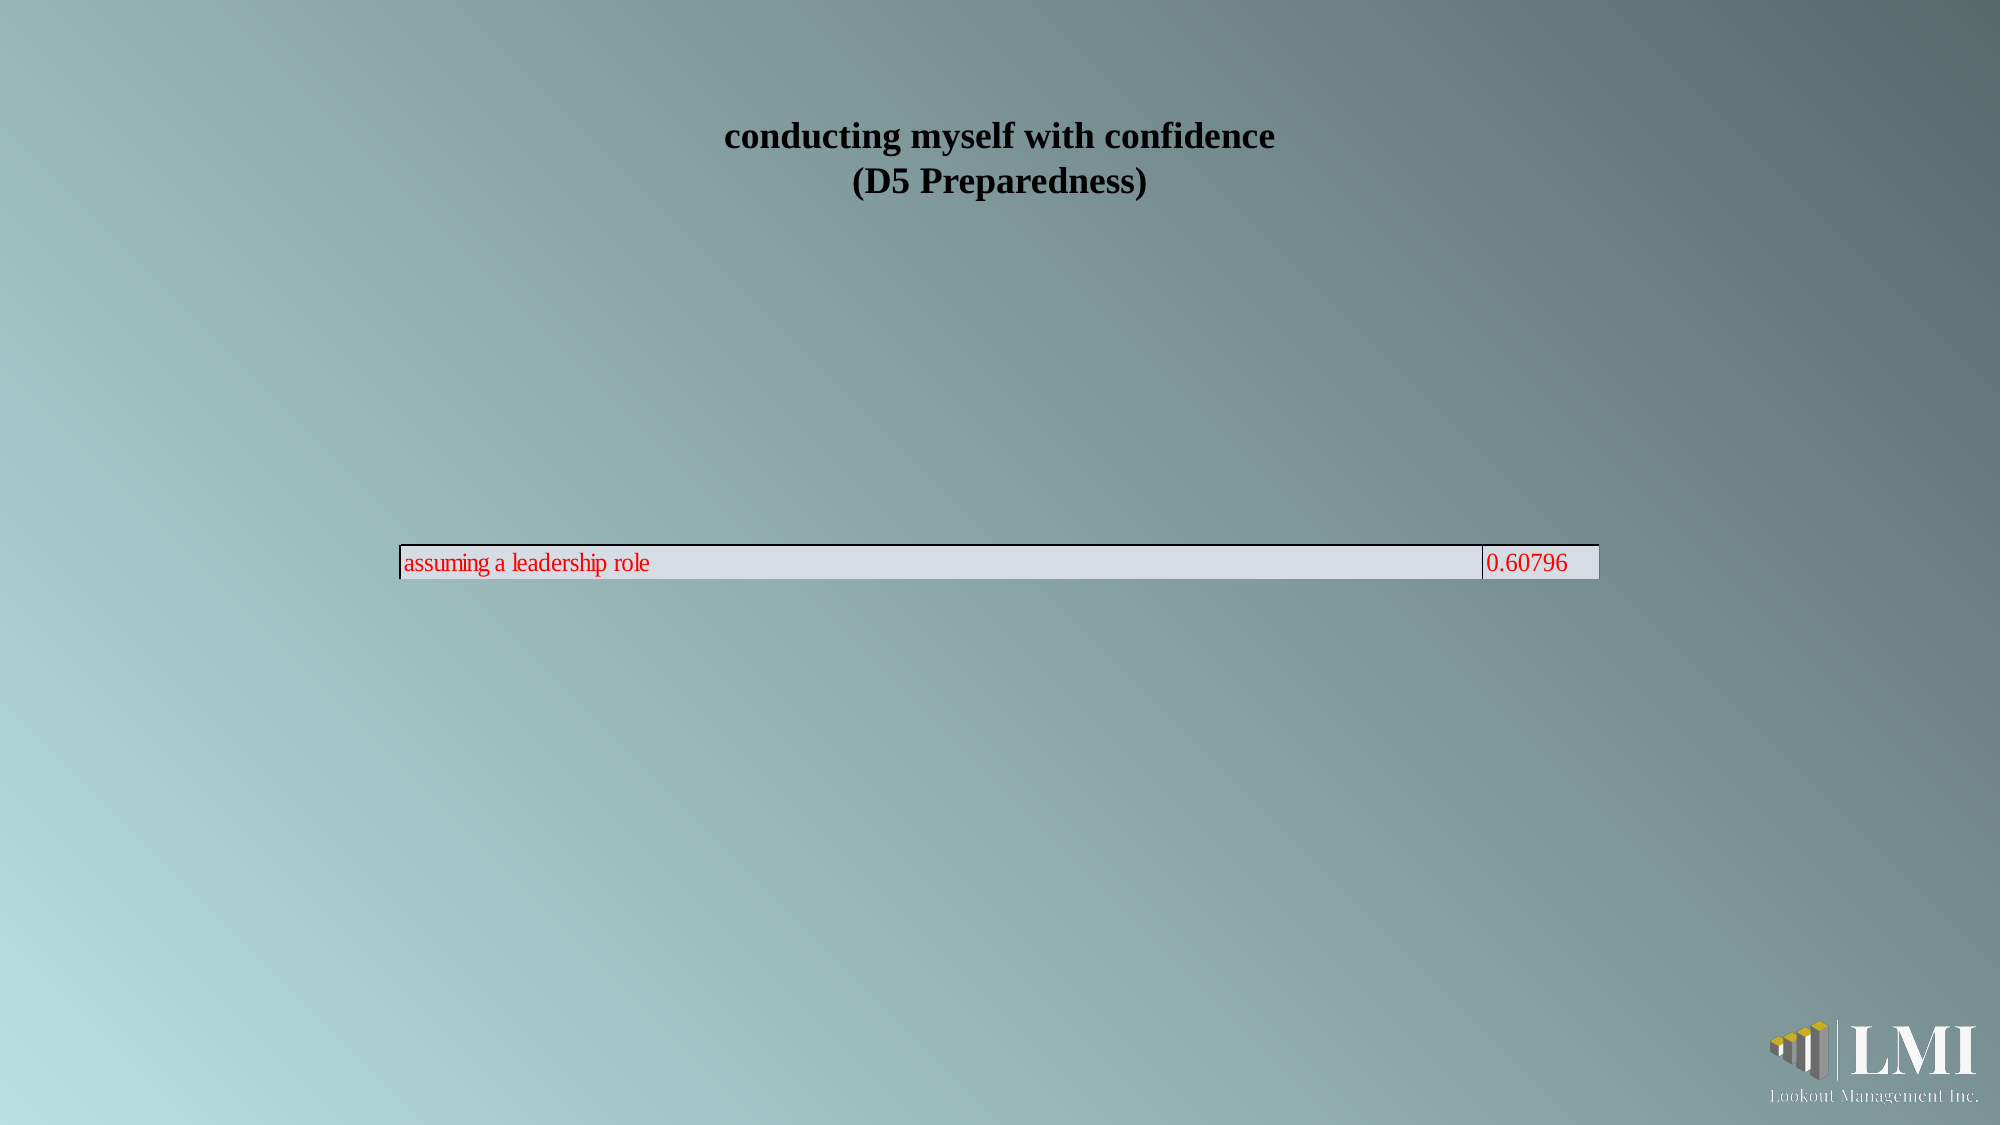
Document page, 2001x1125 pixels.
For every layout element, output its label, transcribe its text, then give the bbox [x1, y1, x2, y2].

picture [1770, 1020, 1978, 1105]
picture [398, 544, 1602, 581]
text_box conducting myself with confidence (D5 Preparedness) [270, 104, 1730, 209]
